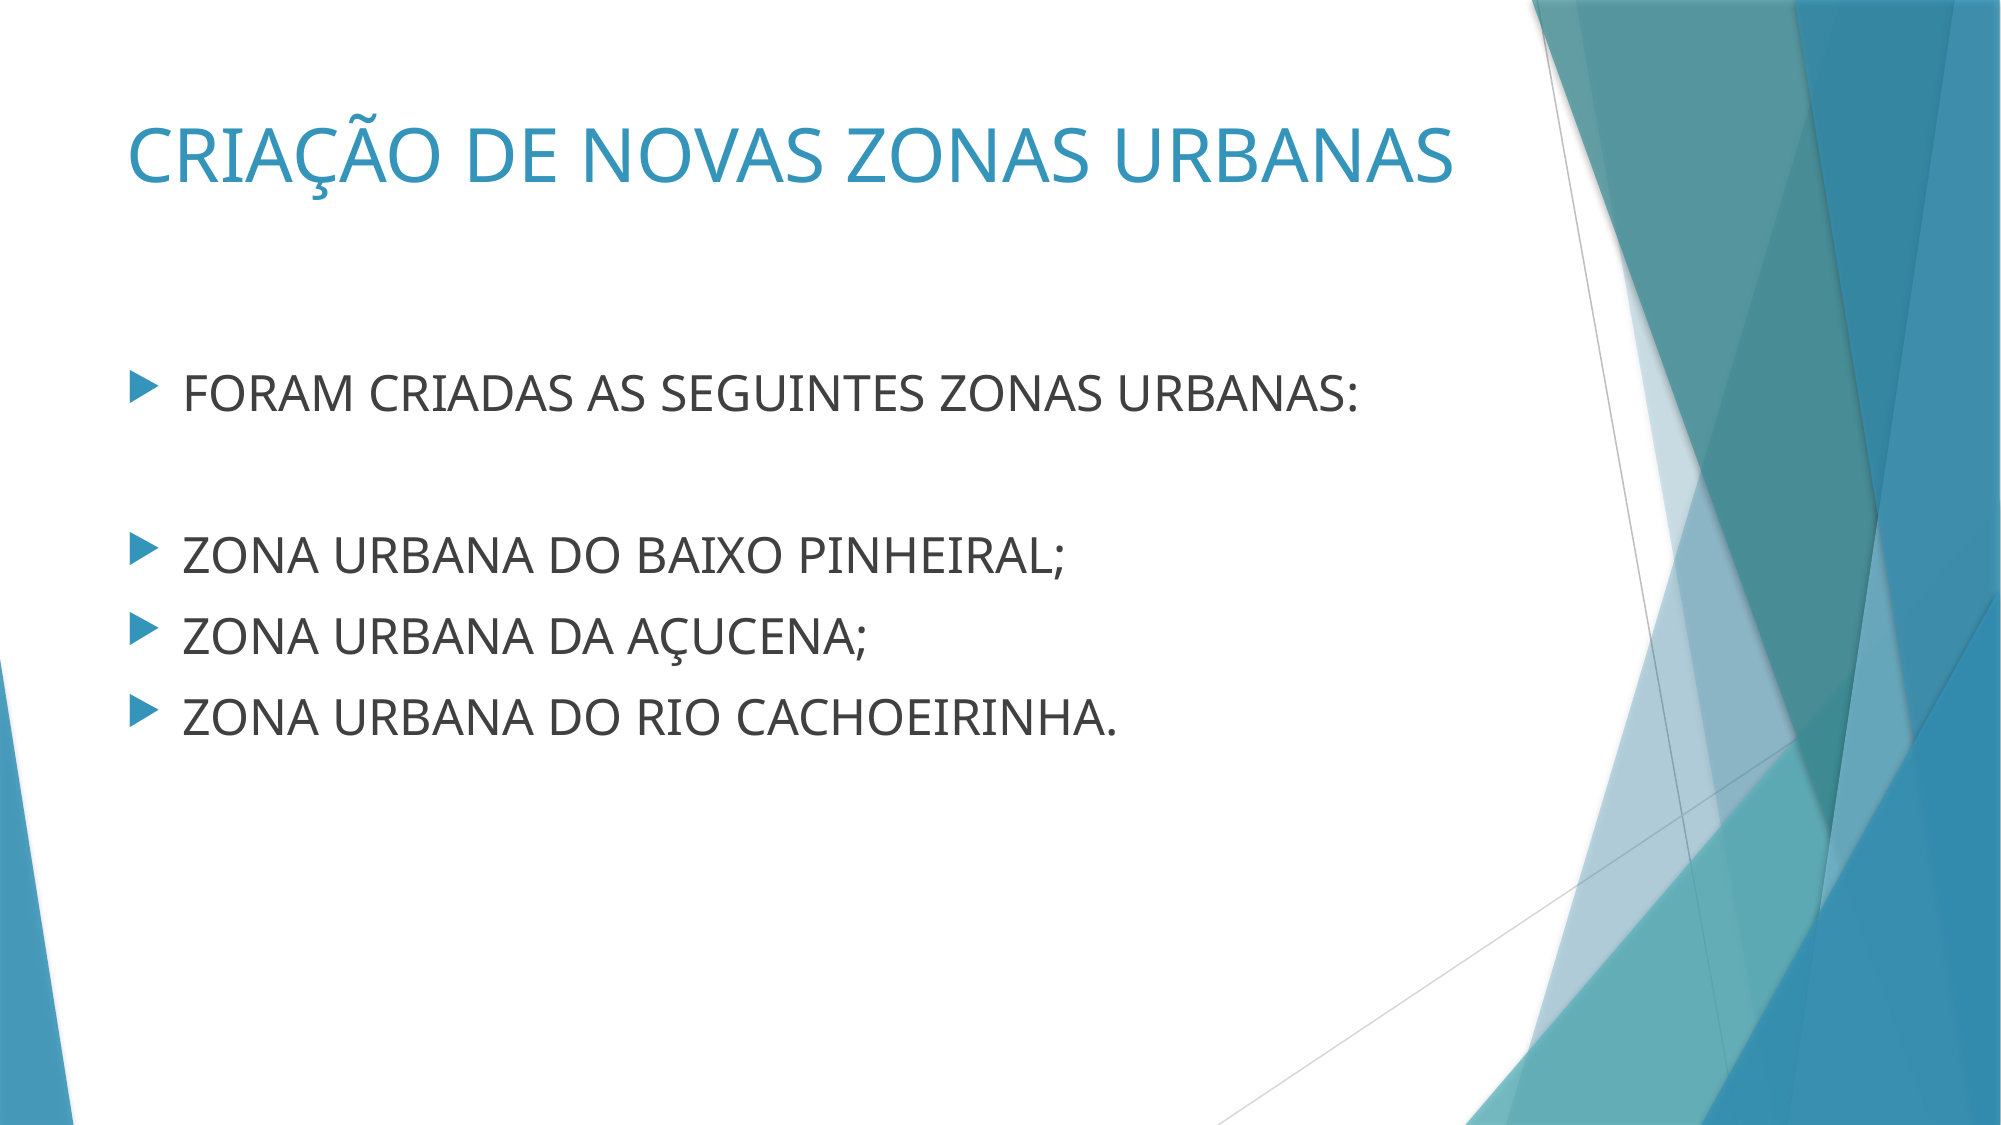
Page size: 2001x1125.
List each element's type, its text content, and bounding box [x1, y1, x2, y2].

list FORAM CRIADAS AS SEGUINTES ZONAS URBANAS: ZONA URBANA DO BAIXO PINHEIRAL; ZONA URBANA DA AÇUCENA; ZONA URBANA DO RIO CACHOEIRINHA. [111, 354, 1522, 992]
title CRIAÇÃO DE NOVAS ZONAS URBANAS [111, 99, 1522, 317]
